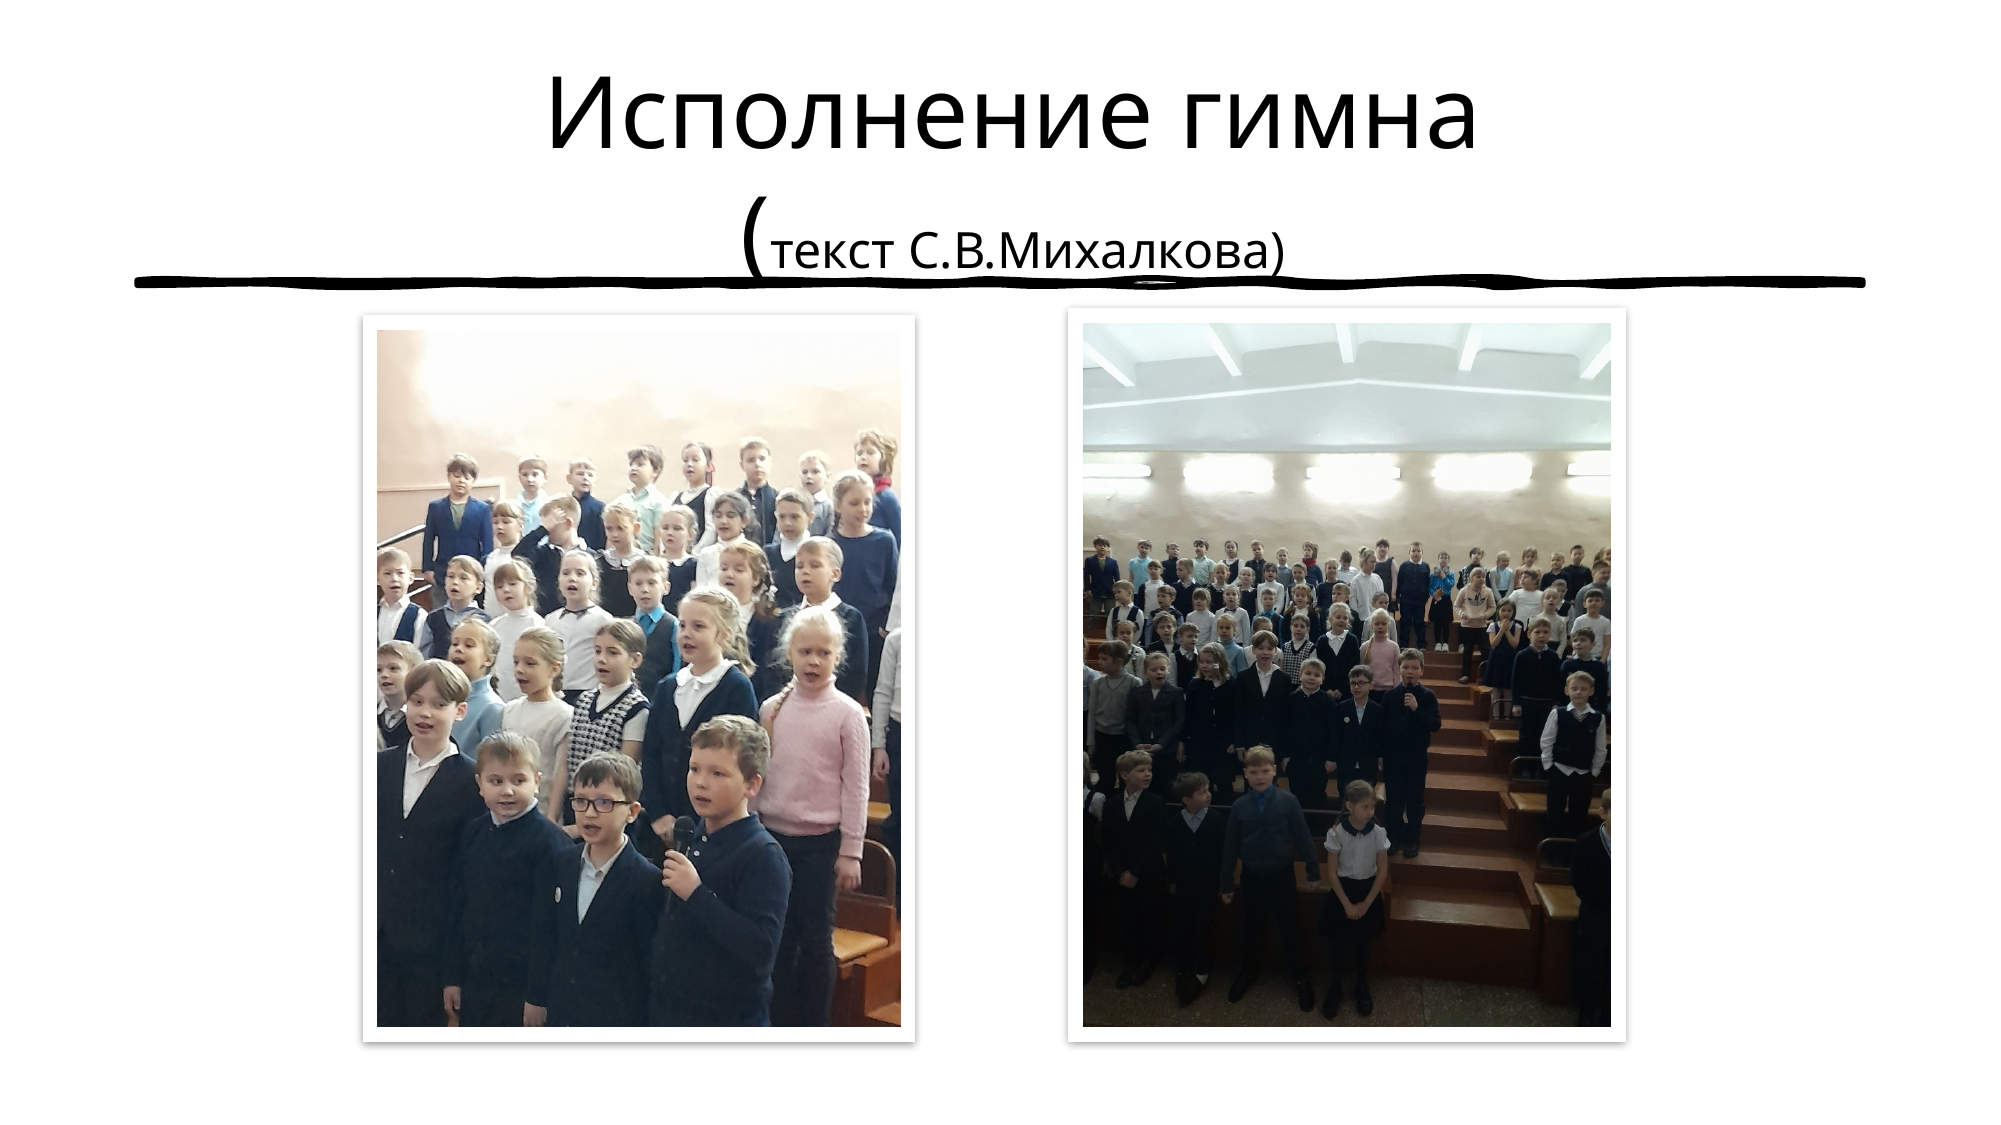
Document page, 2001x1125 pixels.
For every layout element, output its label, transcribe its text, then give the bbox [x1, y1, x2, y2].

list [377, 329, 901, 1028]
title Исполнение гимна (текст С.В.Михалкова) [137, 59, 1863, 278]
picture [1082, 322, 1612, 1028]
